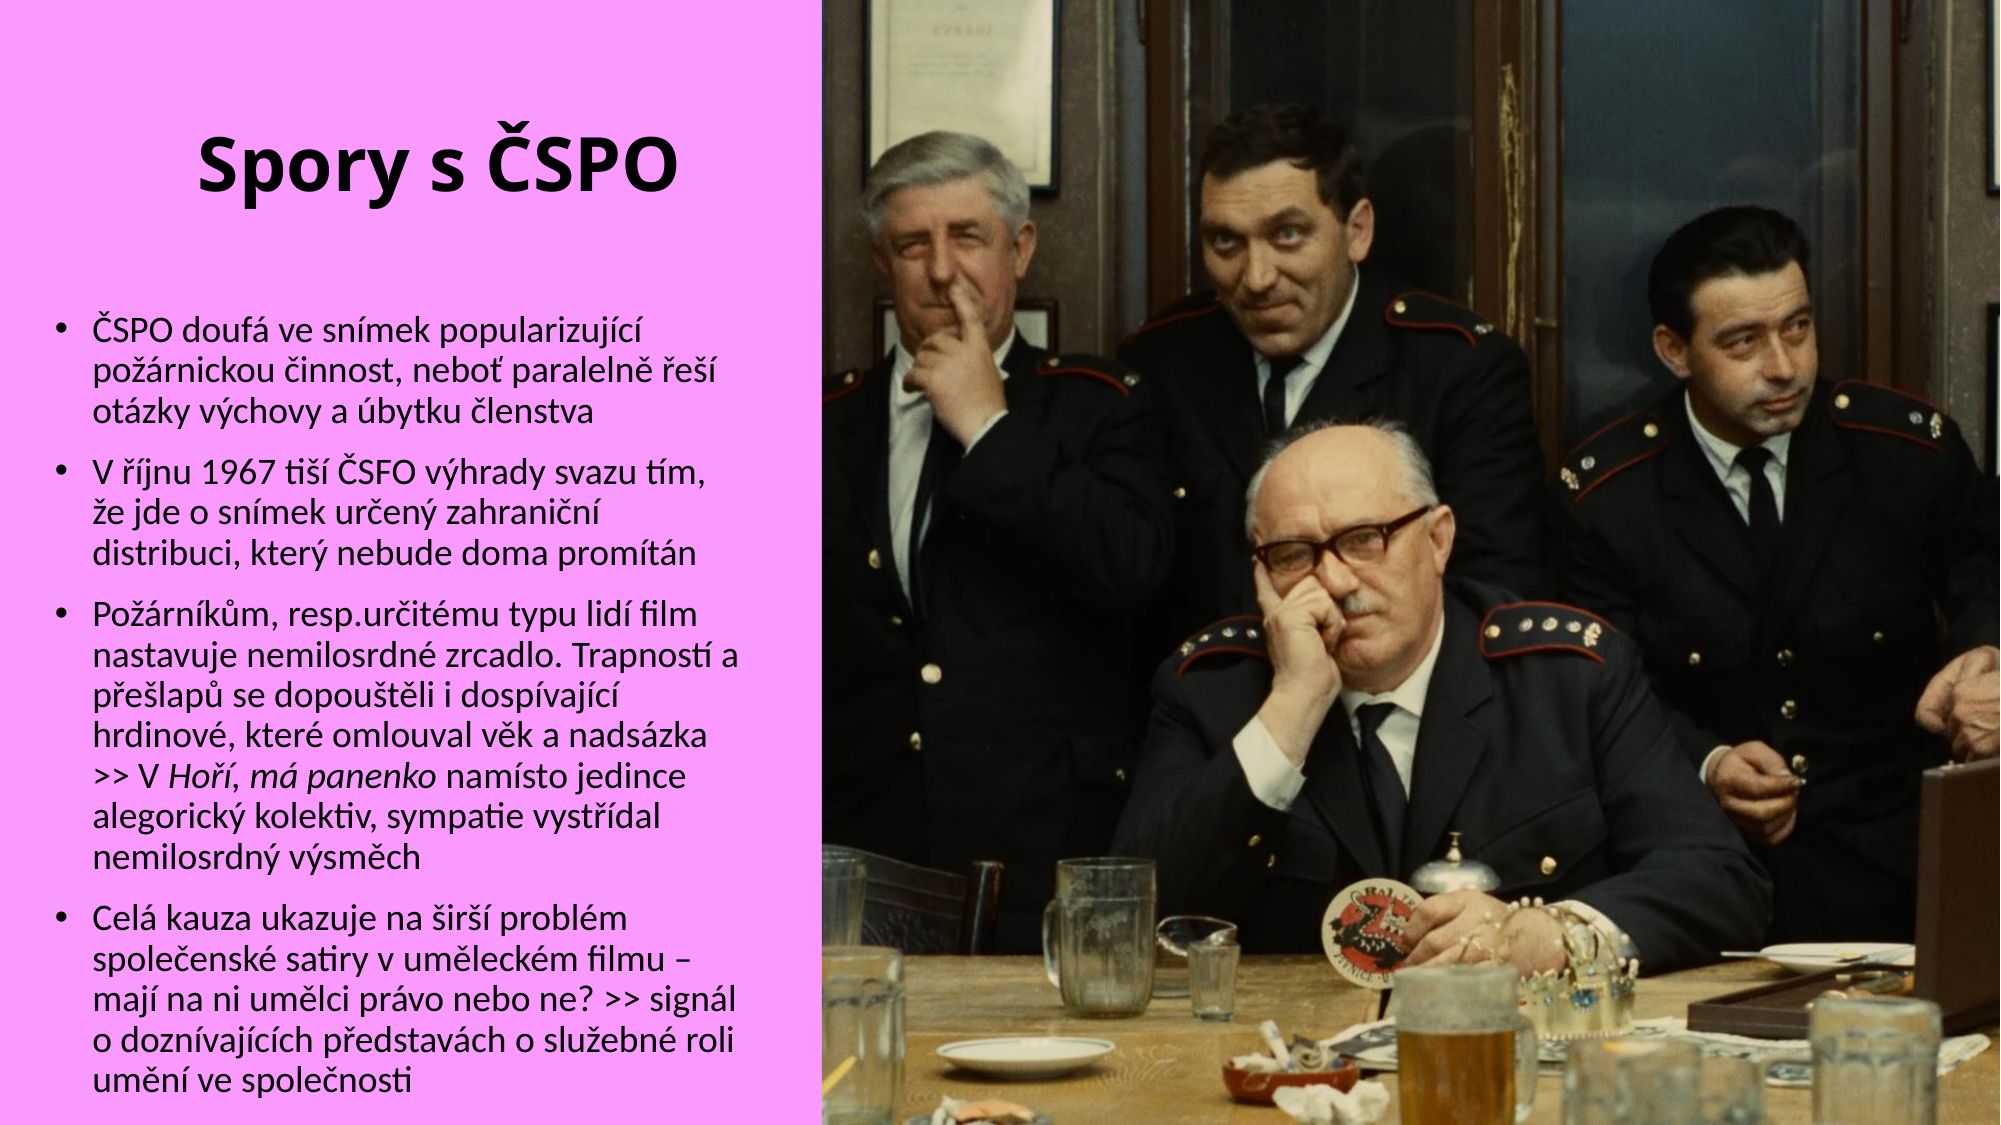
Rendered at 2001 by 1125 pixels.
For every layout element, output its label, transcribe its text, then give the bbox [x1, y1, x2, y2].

title Spory s ČSPO [137, 0, 762, 350]
list ČSPO doufá ve snímek popularizující požárnickou činnost, neboť paralelně řeší otázky výchovy a úbytku členstva V říjnu 1967 tiší ČSFO výhrady svazu tím, že jde o snímek určený zahraniční distribuci, který nebude doma promítán Požárníkům, resp.určitému typu lidí film nastavuje nemilosrdné zrcadlo. Trapností a přešlapů se dopouštěli i dospívající hrdinové, které omlouval věk a nadsázka >> V Hoří, má panenko namísto jedince alegorický kolektiv, sympatie vystřídal nemilosrdný výsměch Celá kauza ukazuje na širší problém společenské satiry v uměleckém filmu – mají na ni umělci právo nebo ne? >> signál o doznívajících představách o služebné roli umění ve společnosti [39, 302, 761, 1002]
picture [821, 0, 2000, 1125]
